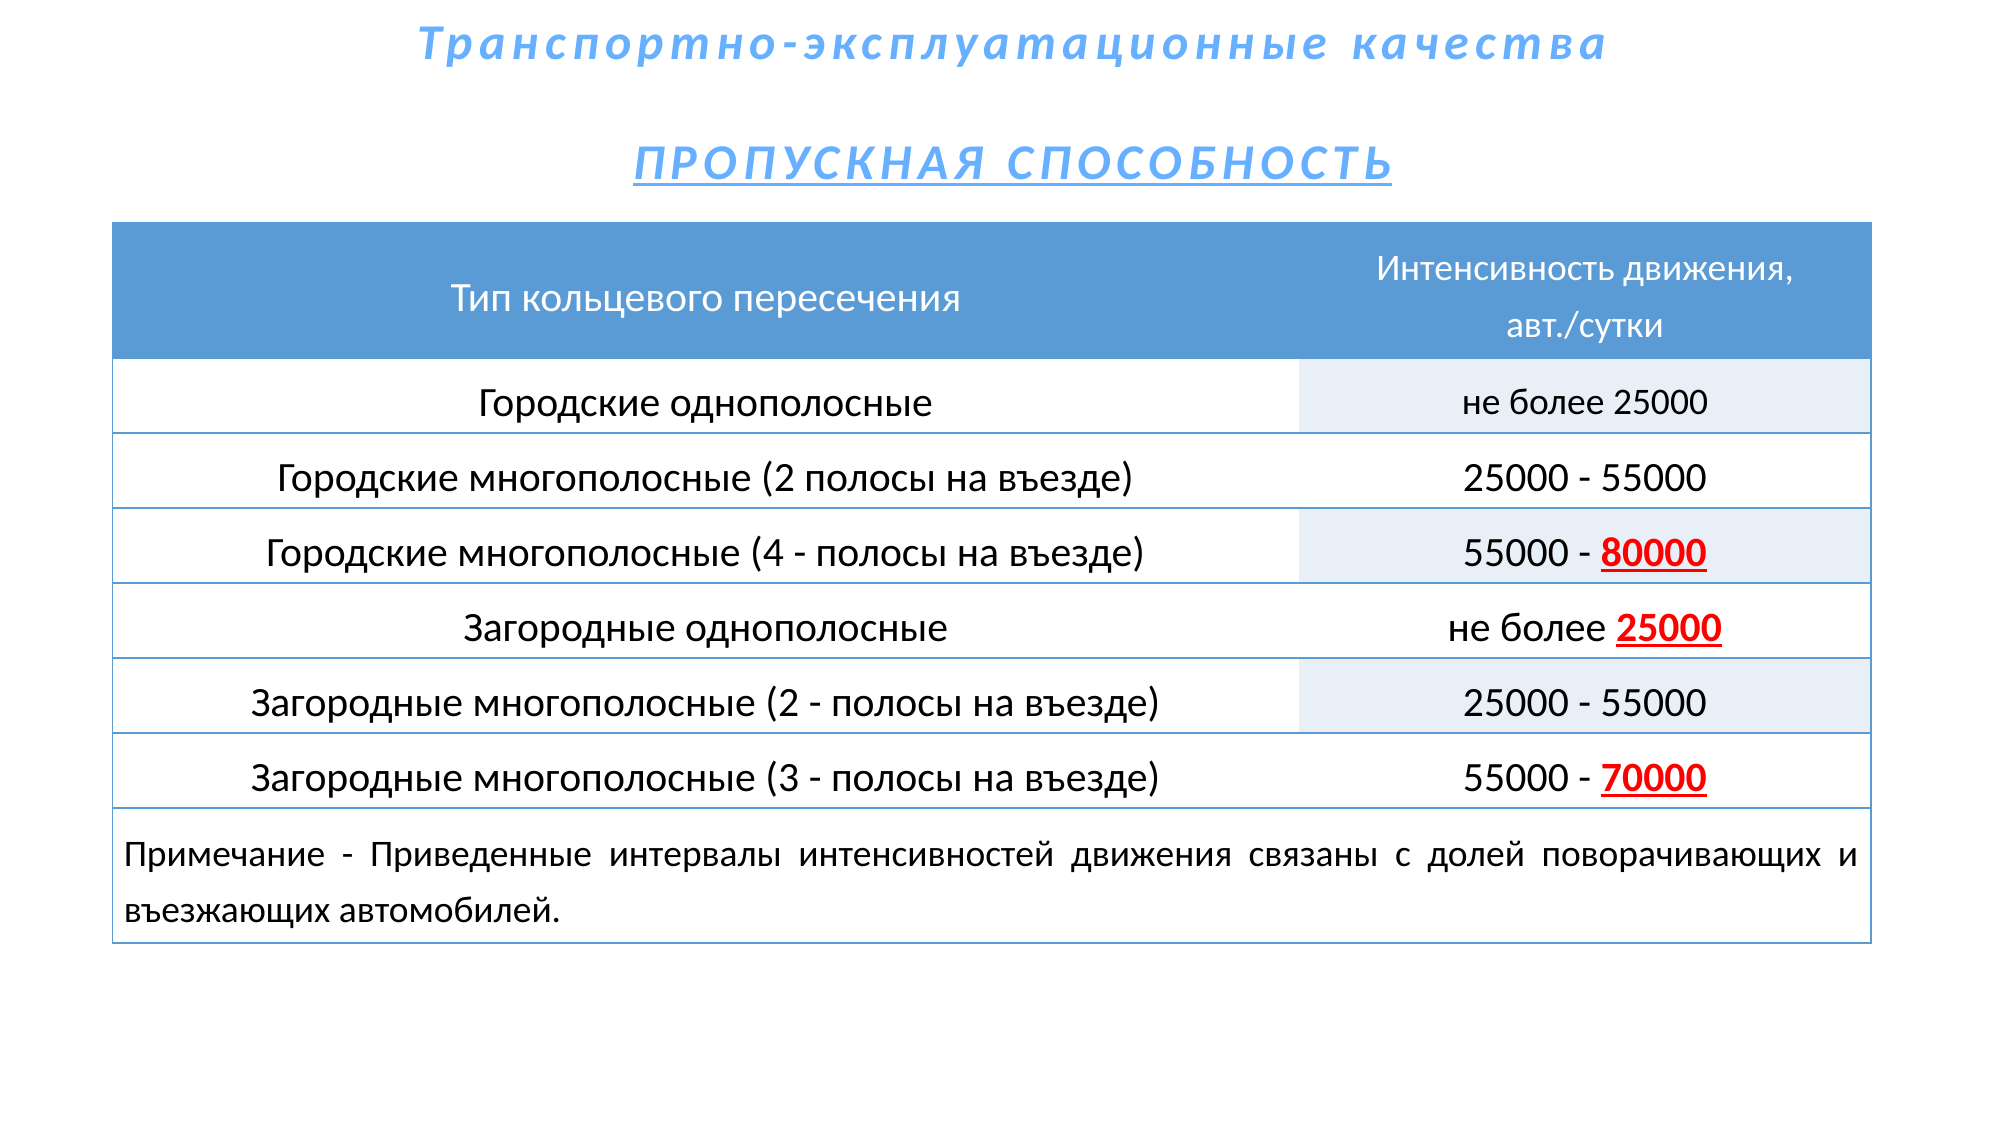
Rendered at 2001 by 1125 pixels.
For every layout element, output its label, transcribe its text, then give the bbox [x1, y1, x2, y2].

table_cell Загородные однополосные [113, 584, 1299, 657]
table_cell Городские многополосные (4 - полосы на въезде) [113, 509, 1299, 582]
table_cell Загородные многополосные (2 - полосы на въезде) [113, 659, 1299, 732]
table_cell 25000 - 55000 [1299, 434, 1870, 507]
table_header Интенсивность движения, авт./сутки [1299, 224, 1870, 357]
table_header Тип кольцевого пересечения [113, 224, 1299, 357]
table_cell Городские многополосные (2 полосы на въезде) [113, 434, 1299, 507]
table_cell 55000 - 70000 [1299, 734, 1870, 807]
table_cell 55000 - 80000 [1299, 509, 1870, 582]
table_cell Городские однополосные [113, 359, 1299, 432]
table_cell 25000 - 55000 [1299, 659, 1870, 732]
text_box Транспортно-эксплуатационные качества ПРОПУСКНАЯ СПОСОБНОСТЬ [351, 2, 1675, 198]
table_cell не более 25000 [1299, 359, 1870, 432]
table_cell не более 25000 [1299, 584, 1870, 657]
table_cell Примечание - Приведенные интервалы интенсивностей движения связаны с долей поворачивающих и въезжающих автомобилей. [113, 809, 1870, 942]
table_cell Загородные многополосные (3 - полосы на въезде) [113, 734, 1299, 807]
